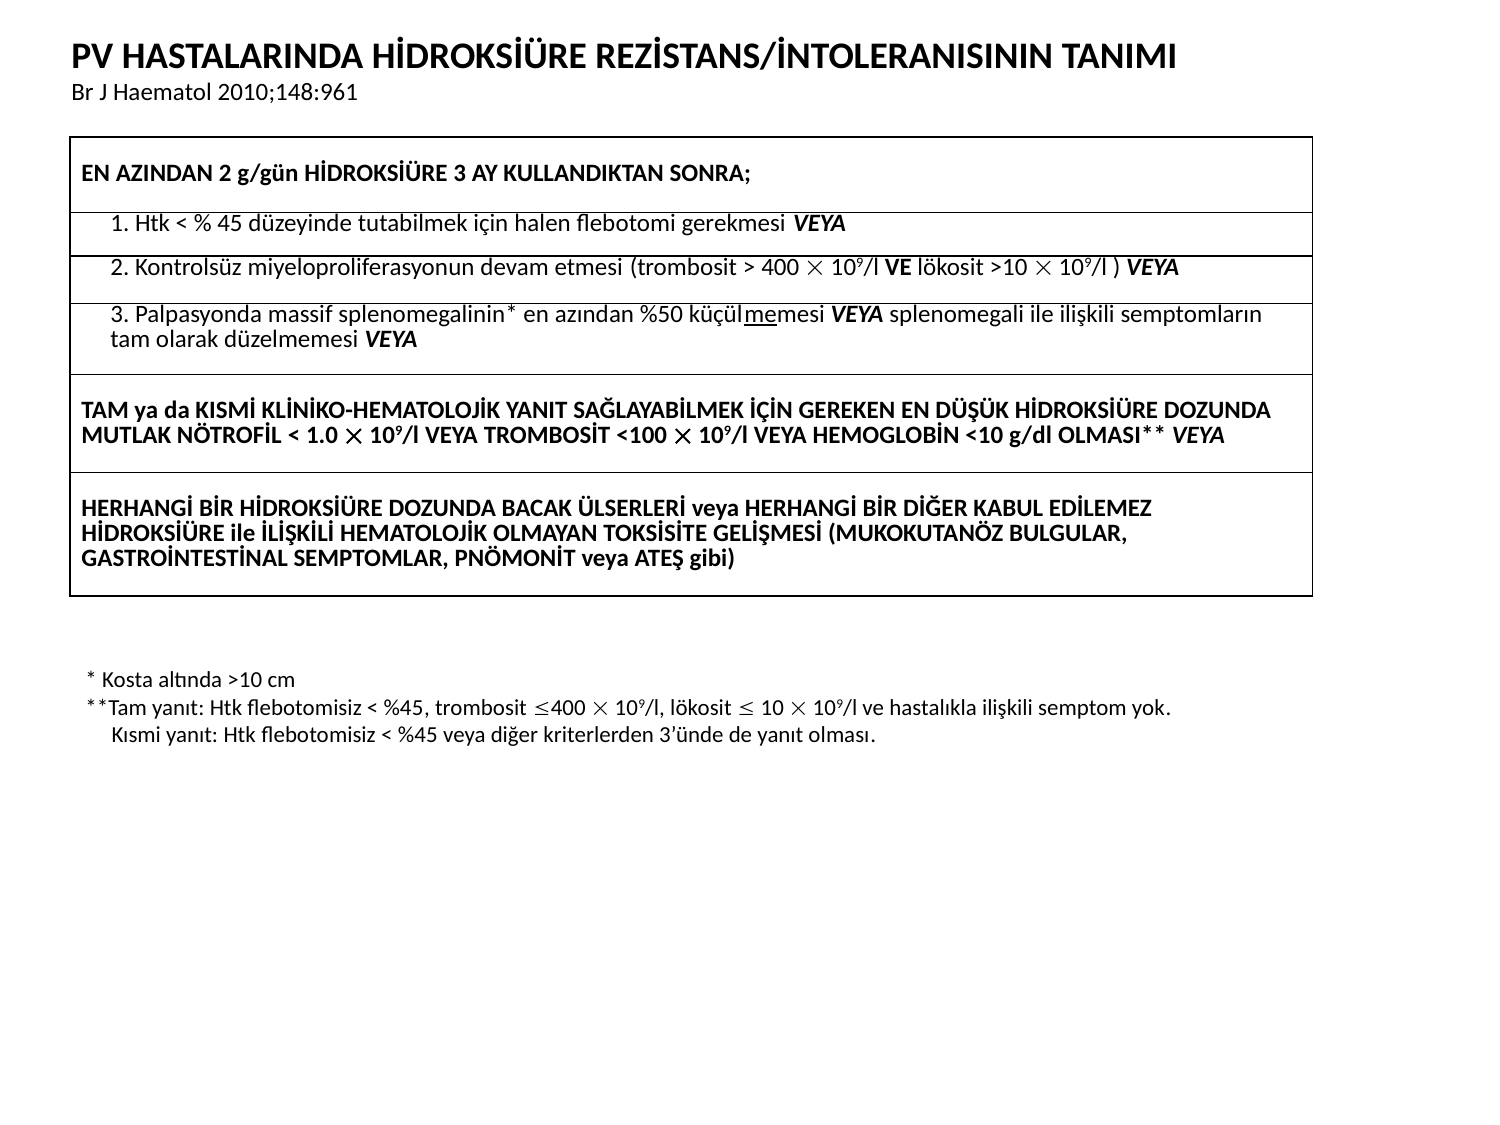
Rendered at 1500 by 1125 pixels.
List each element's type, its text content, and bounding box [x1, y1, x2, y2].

table_header EN AZINDAN 2 g/gün HİDROKSİÜRE 3 AY KULLANDIKTAN SONRA; [71, 138, 1312, 212]
table_cell 3. Palpasyonda massif splenomegalinin* en azından %50 küçülmemesi VEYA splenomegali ile ilişkili semptomların tam olarak düzelmemesi VEYA [71, 304, 1312, 374]
table_cell 2. Kontrolsüz miyeloproliferasyonun devam etmesi (trombosit > 400  109/l VE lökosit >10  109/l ) VEYA [71, 257, 1312, 303]
table_cell HERHANGİ BİR HİDROKSİÜRE DOZUNDA BACAK ÜLSERLERİ veya HERHANGİ BİR DİĞER KABUL EDİLEMEZ HİDROKSİÜRE ile İLİŞKİLİ HEMATOLOJİK OLMAYAN TOKSİSİTE GELİŞMESİ (MUKOKUTANÖZ BULGULAR, GASTROİNTESTİNAL SEMPTOMLAR, PNÖMONİT veya ATEŞ gibi) [71, 473, 1312, 595]
text_box PV HASTALARINDA HİDROKSİÜRE REZİSTANS/İNTOLERANISININ TANIMI Br J Haematol 2010;148:961 [56, 23, 1194, 114]
text_box * Kosta altında >10 cm **Tam yanıt: Htk flebotomisiz < %45, trombosit 400  109/l, lökosit  10  109/l ve hastalıkla ilişkili semptom yok. Kısmi yanıt: Htk flebotomisiz < %45 veya diğer kriterlerden 3’ünde de yanıt olması. [70, 657, 1447, 755]
table_cell 1. Htk < % 45 düzeyinde tutabilmek için halen flebotomi gerekmesi VEYA [71, 213, 1312, 255]
table_cell TAM ya da KISMİ KLİNİKO-HEMATOLOJİK YANIT SAĞLAYABİLMEK İÇİN GEREKEN EN DÜŞÜK HİDROKSİÜRE DOZUNDA MUTLAK NÖTROFİL < 1.0  109/l VEYA TROMBOSİT <100  109/l VEYA HEMOGLOBİN <10 g/dl OLMASI** VEYA [71, 375, 1312, 472]
